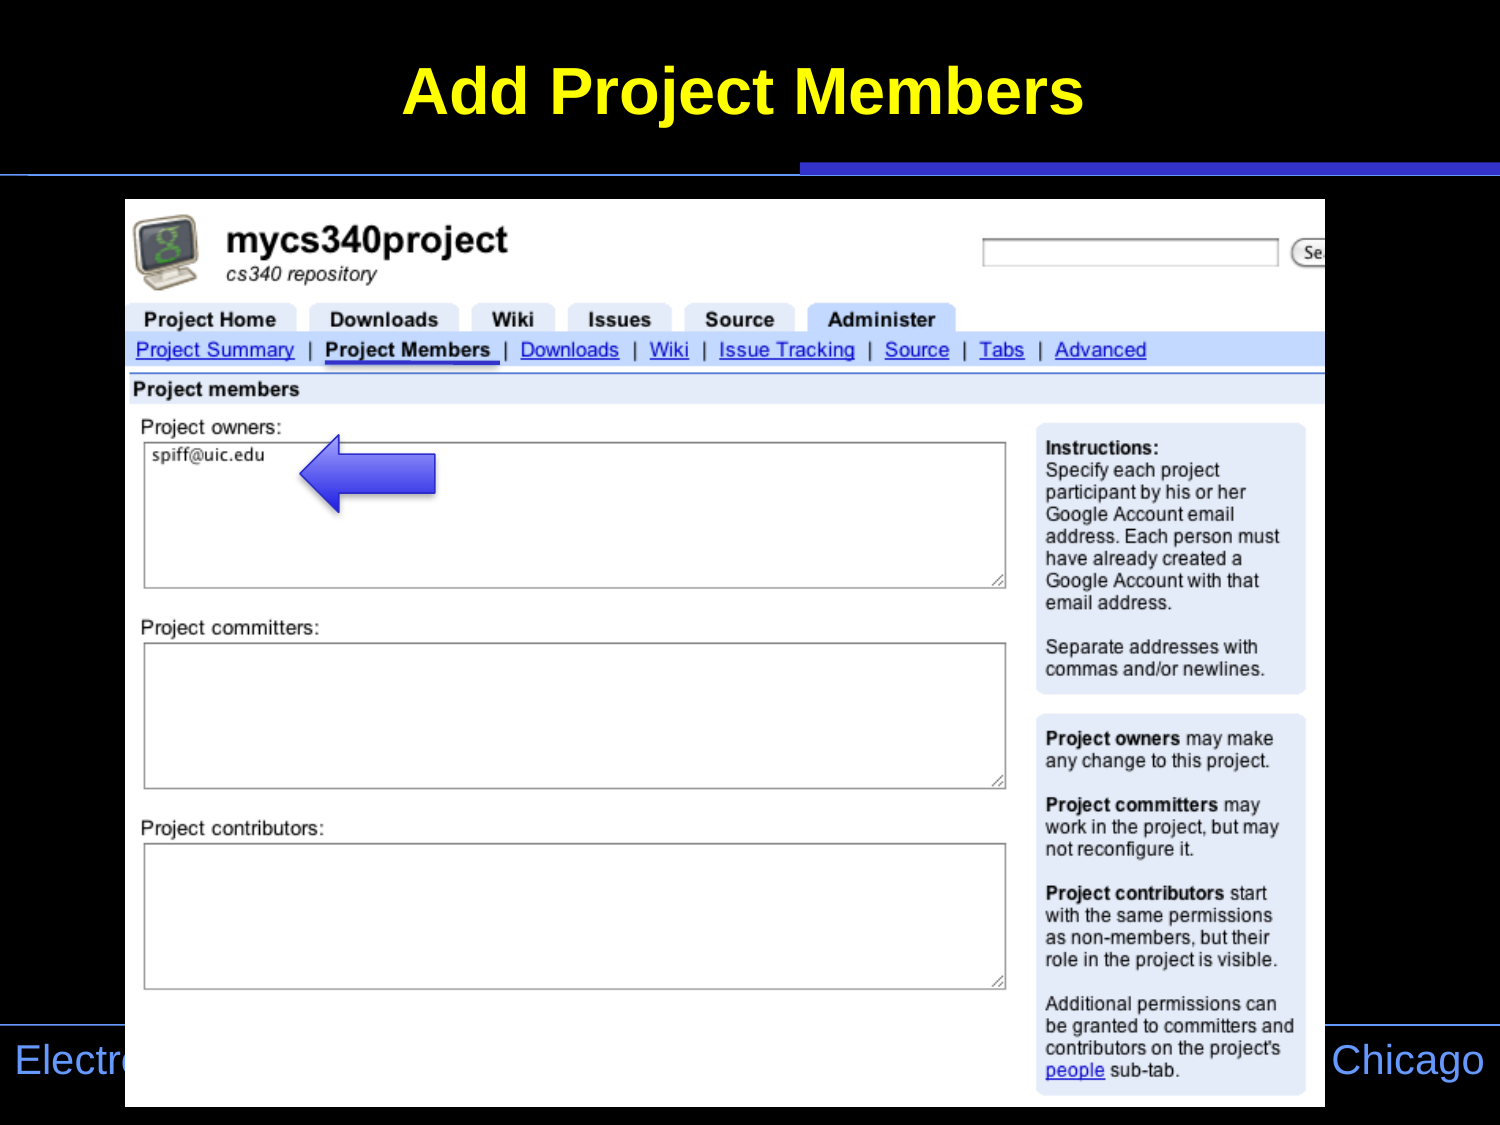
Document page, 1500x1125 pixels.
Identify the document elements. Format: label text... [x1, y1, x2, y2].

title Add Project Members [62, 0, 1426, 176]
picture [124, 199, 1326, 1108]
